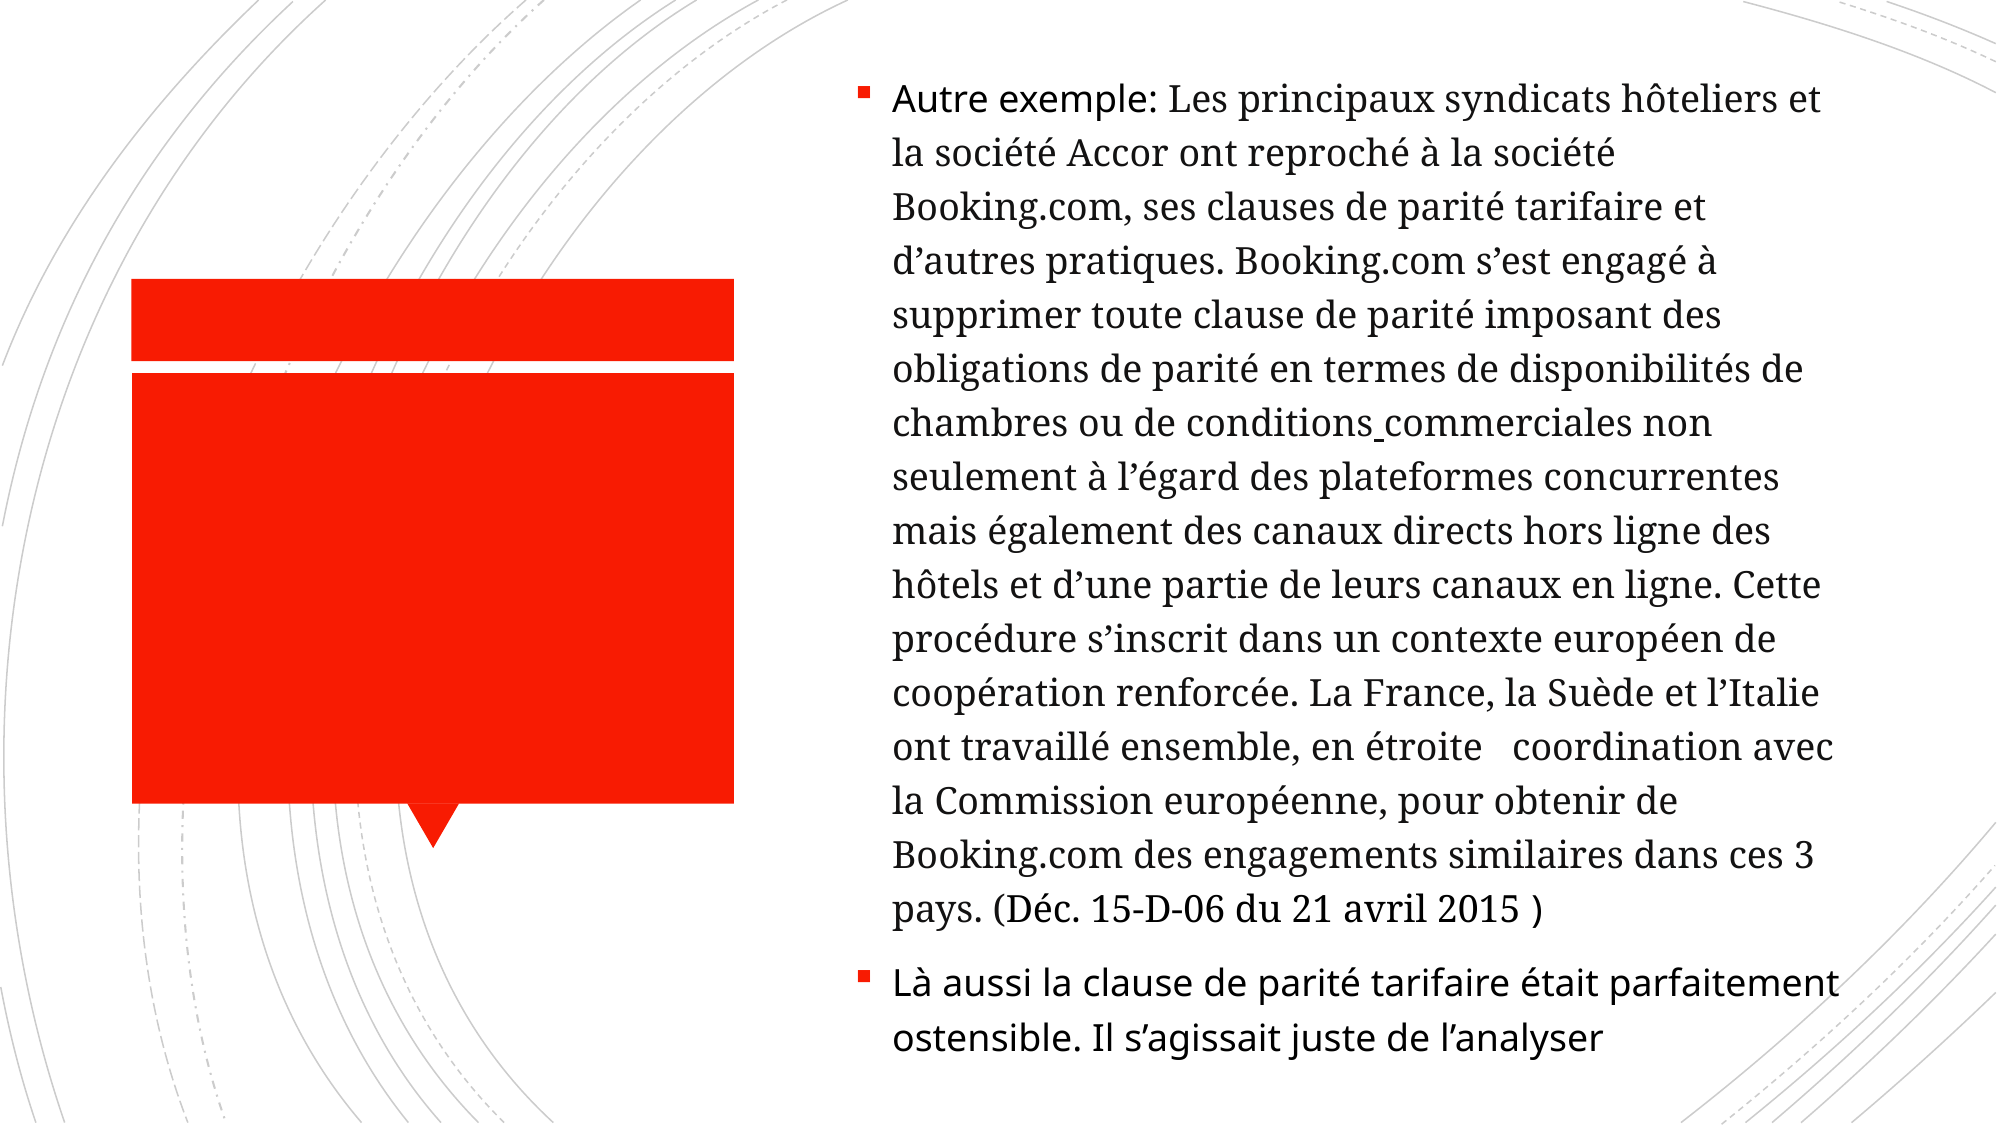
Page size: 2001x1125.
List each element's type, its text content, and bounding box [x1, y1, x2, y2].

list Autre exemple: Les principaux syndicats hôteliers et la société Accor ont reproché à la société Booking.com, ses clauses de parité tarifaire et d’autres pratiques. Booking.com s’est engagé à supprimer toute clause de parité imposant des obligations de parité en termes de disponibilités de chambres ou de conditions commerciales non seulement à l’égard des plateformes concurrentes mais également des canaux directs hors ligne des hôtels et d’une partie de leurs canaux en ligne. Cette procédure s’inscrit dans un contexte européen de coopération renforcée. La France, la Suède et l’Italie ont travaillé ensemble, en étroite coordination avec la Commission européenne, pour obtenir de Booking.com des engagements similaires dans ces 3 pays. (Déc. 15-D-06 du 21 avril 2015 ) Là aussi la clause de parité tarifaire était parfaitement ostensible. Il s’agissait juste de l’analyser [839, 131, 1871, 993]
